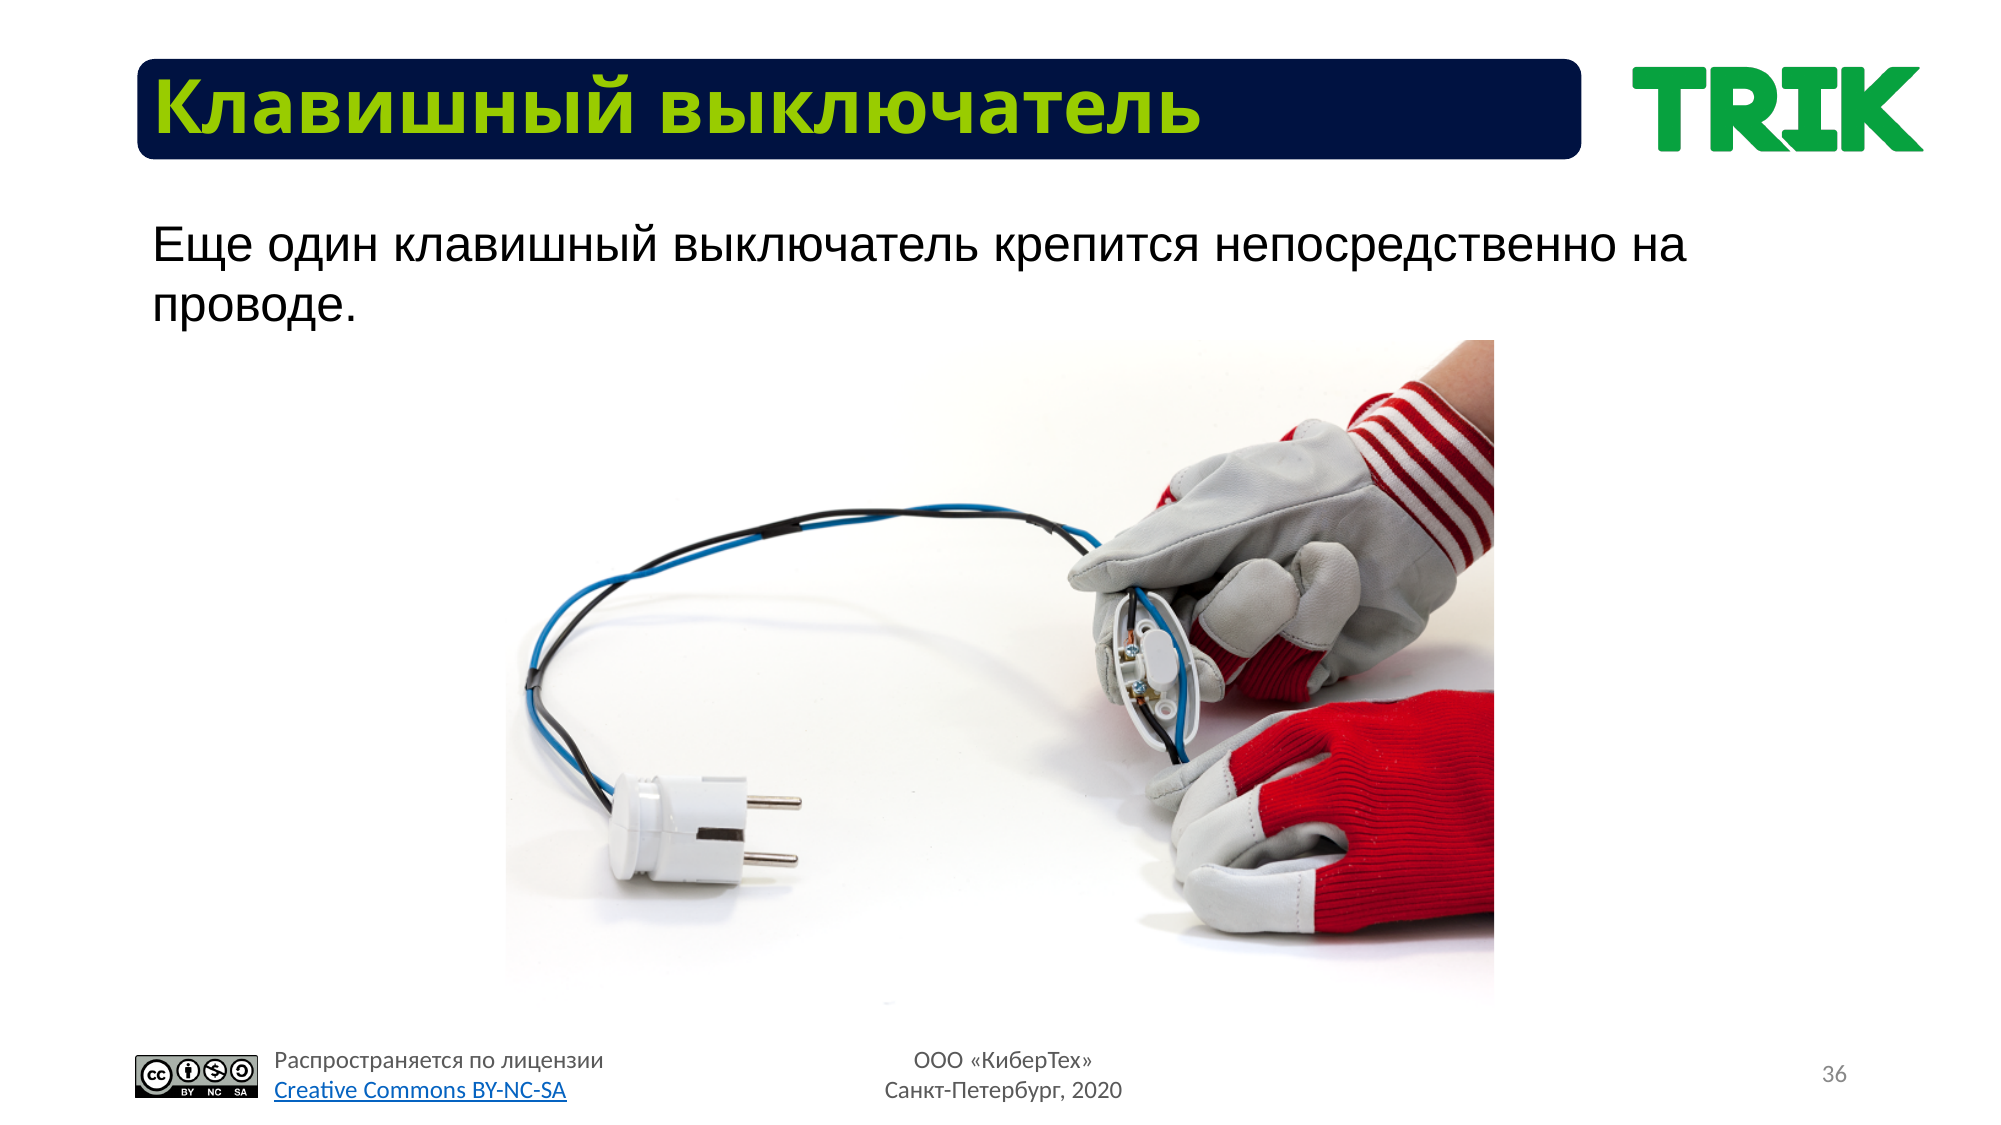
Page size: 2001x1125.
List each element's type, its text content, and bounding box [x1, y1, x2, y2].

title Клавишный выключатель [137, 61, 1582, 163]
picture [505, 340, 1495, 1008]
slide_number 36 [1412, 1042, 1863, 1103]
picture [1631, 64, 1924, 154]
picture [135, 1055, 258, 1098]
text_box Еще один клавишный выключатель крепится непосредственно на проводе. [137, 204, 1863, 339]
